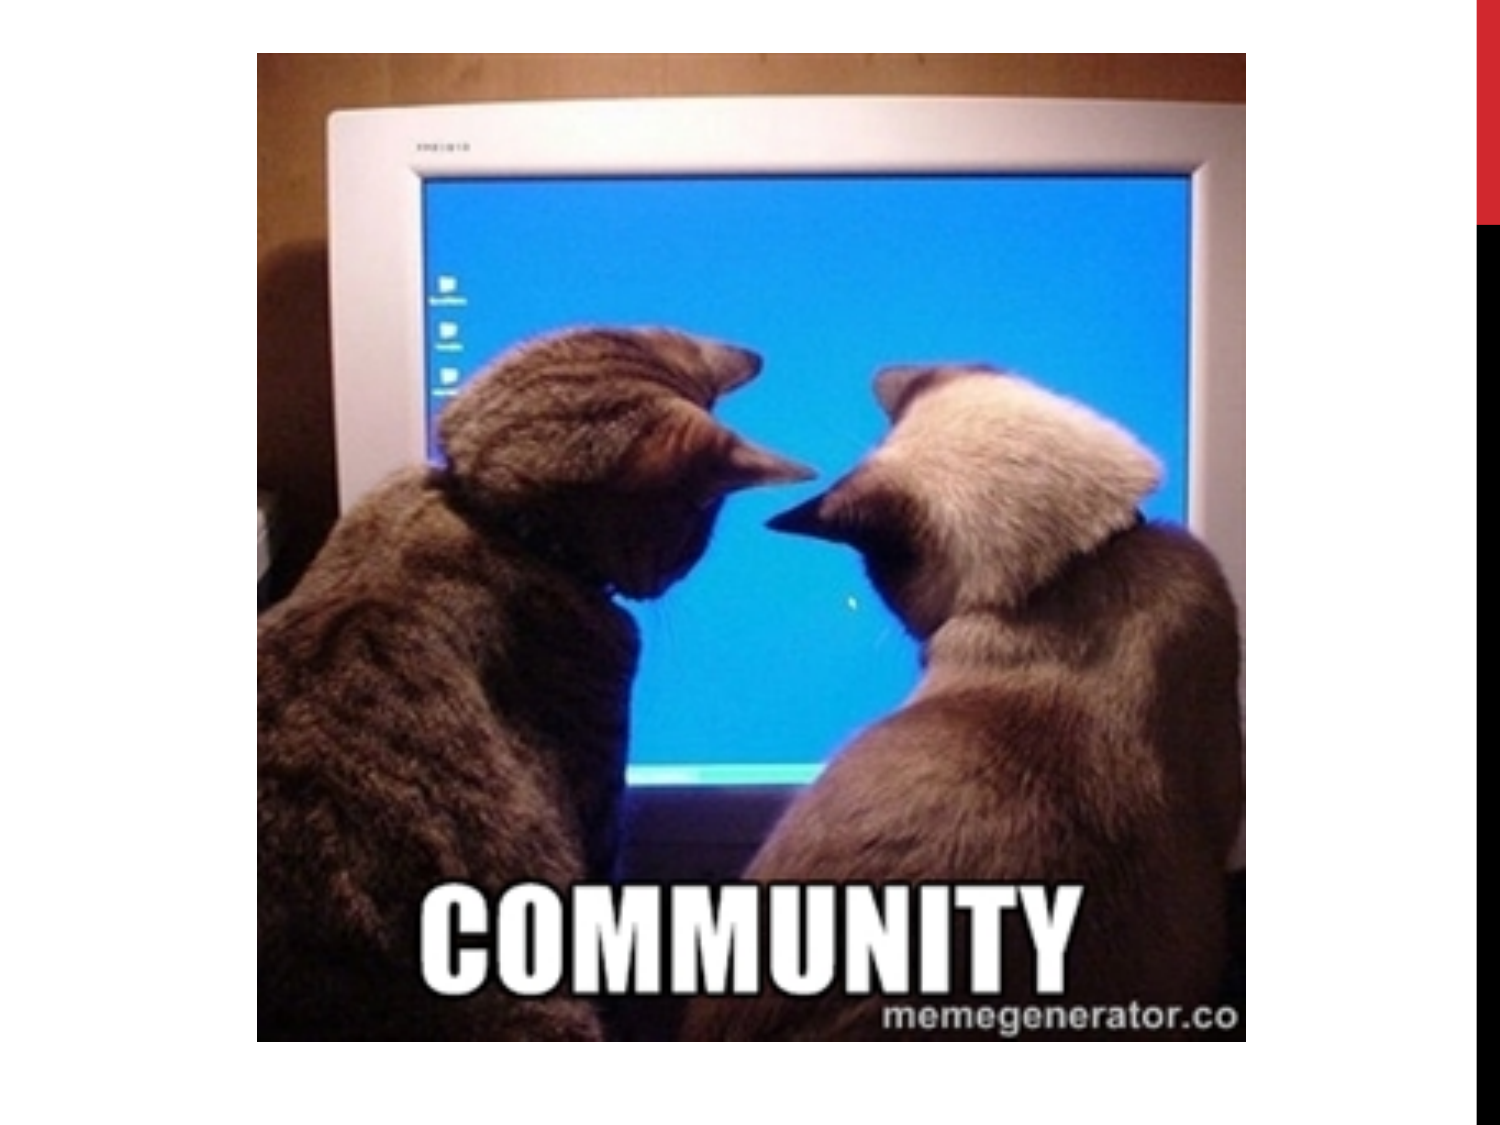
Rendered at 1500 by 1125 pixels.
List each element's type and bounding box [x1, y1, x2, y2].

list [256, 44, 1246, 1046]
